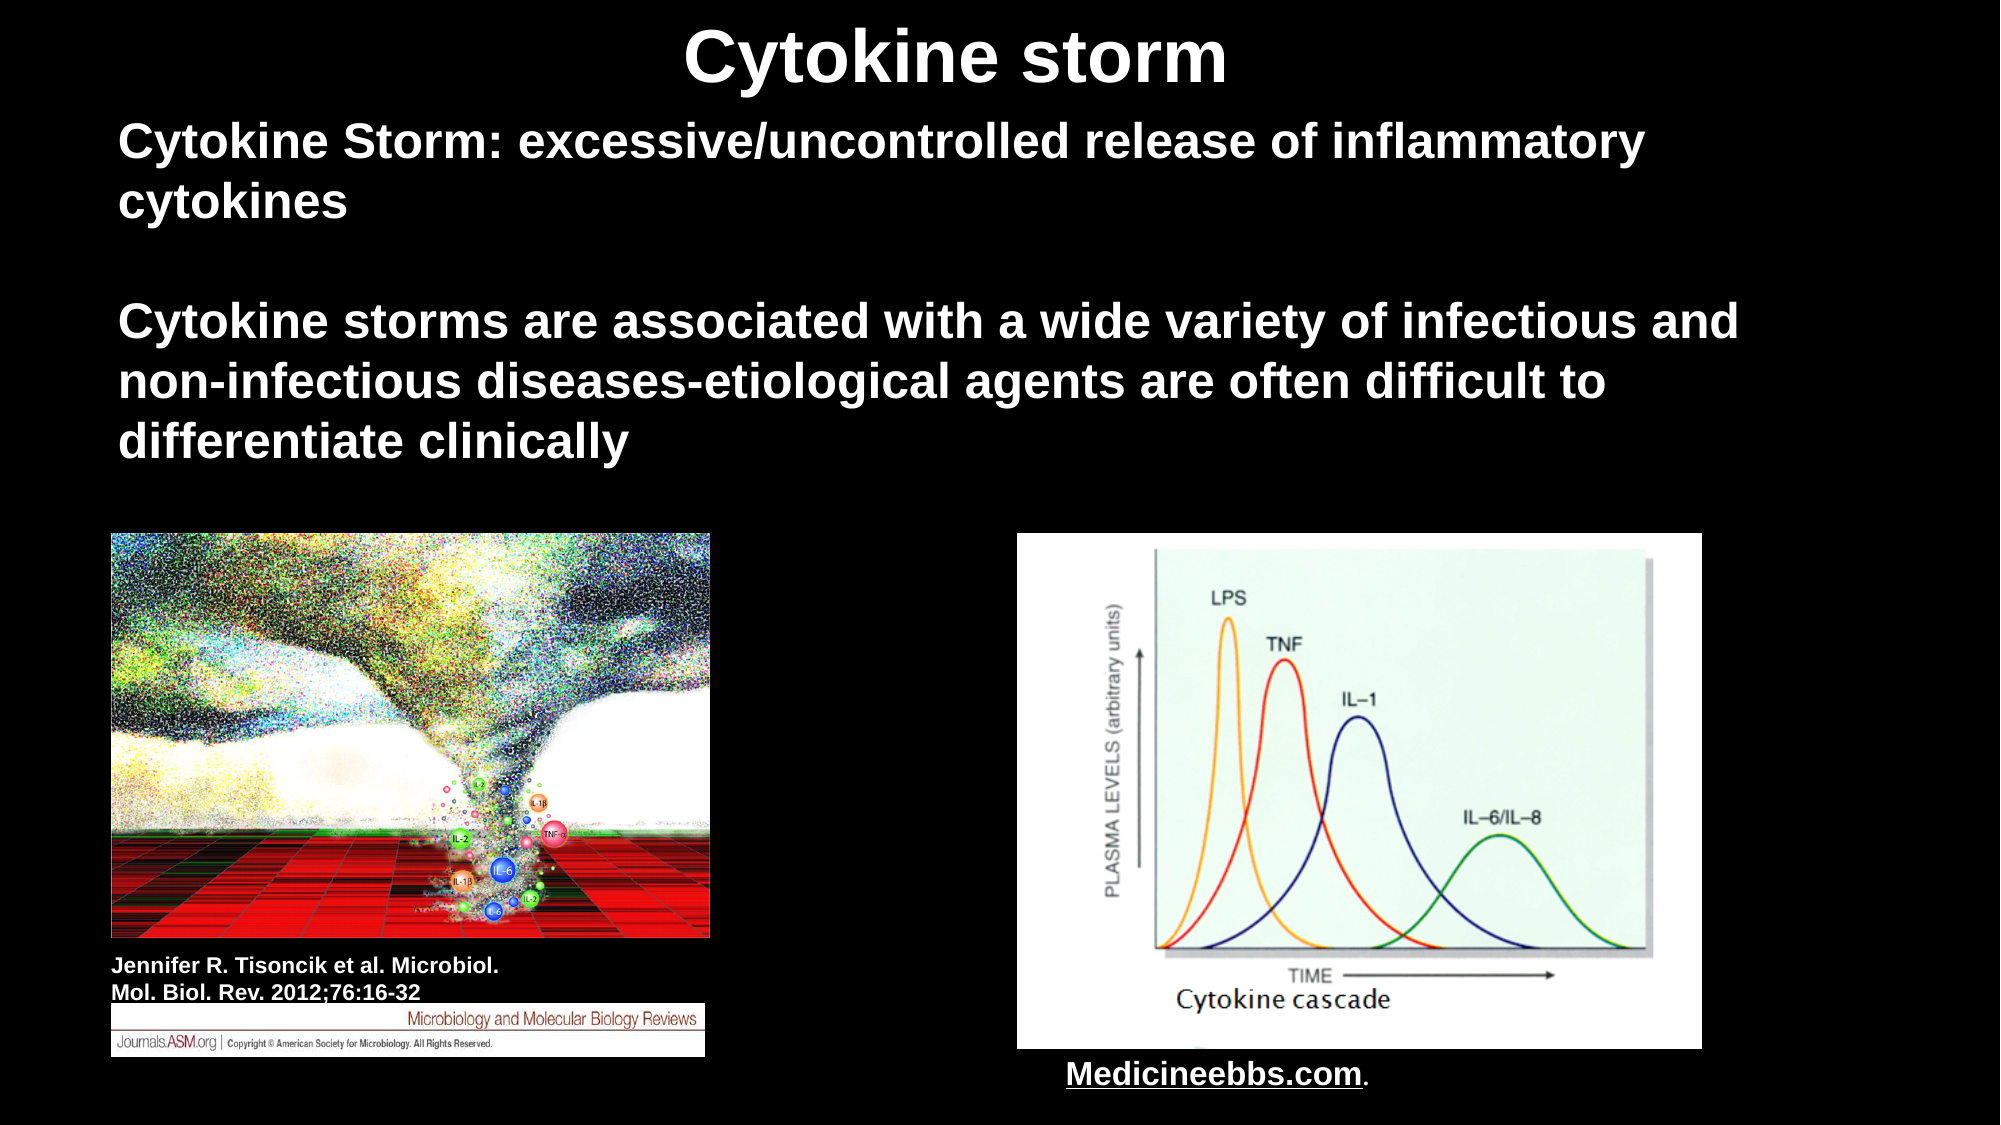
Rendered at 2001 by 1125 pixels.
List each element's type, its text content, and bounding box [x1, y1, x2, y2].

text_box Jennifer R. Tisoncik et al. Microbiol. Mol. Biol. Rev. 2012;76:16-32 [111, 950, 534, 1003]
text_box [1017, 534, 2000, 1101]
picture [111, 1003, 705, 1057]
text_box Cytokine storm [669, 0, 1245, 51]
text_box Cytokine Storm: excessive/uncontrolled release of inflammatory cytokines Cytokine storms are associated with a wide variety of infectious and non-infectious diseases-etiological agents are often difficult to differentiate clinically [103, 51, 1811, 697]
picture [111, 533, 710, 938]
